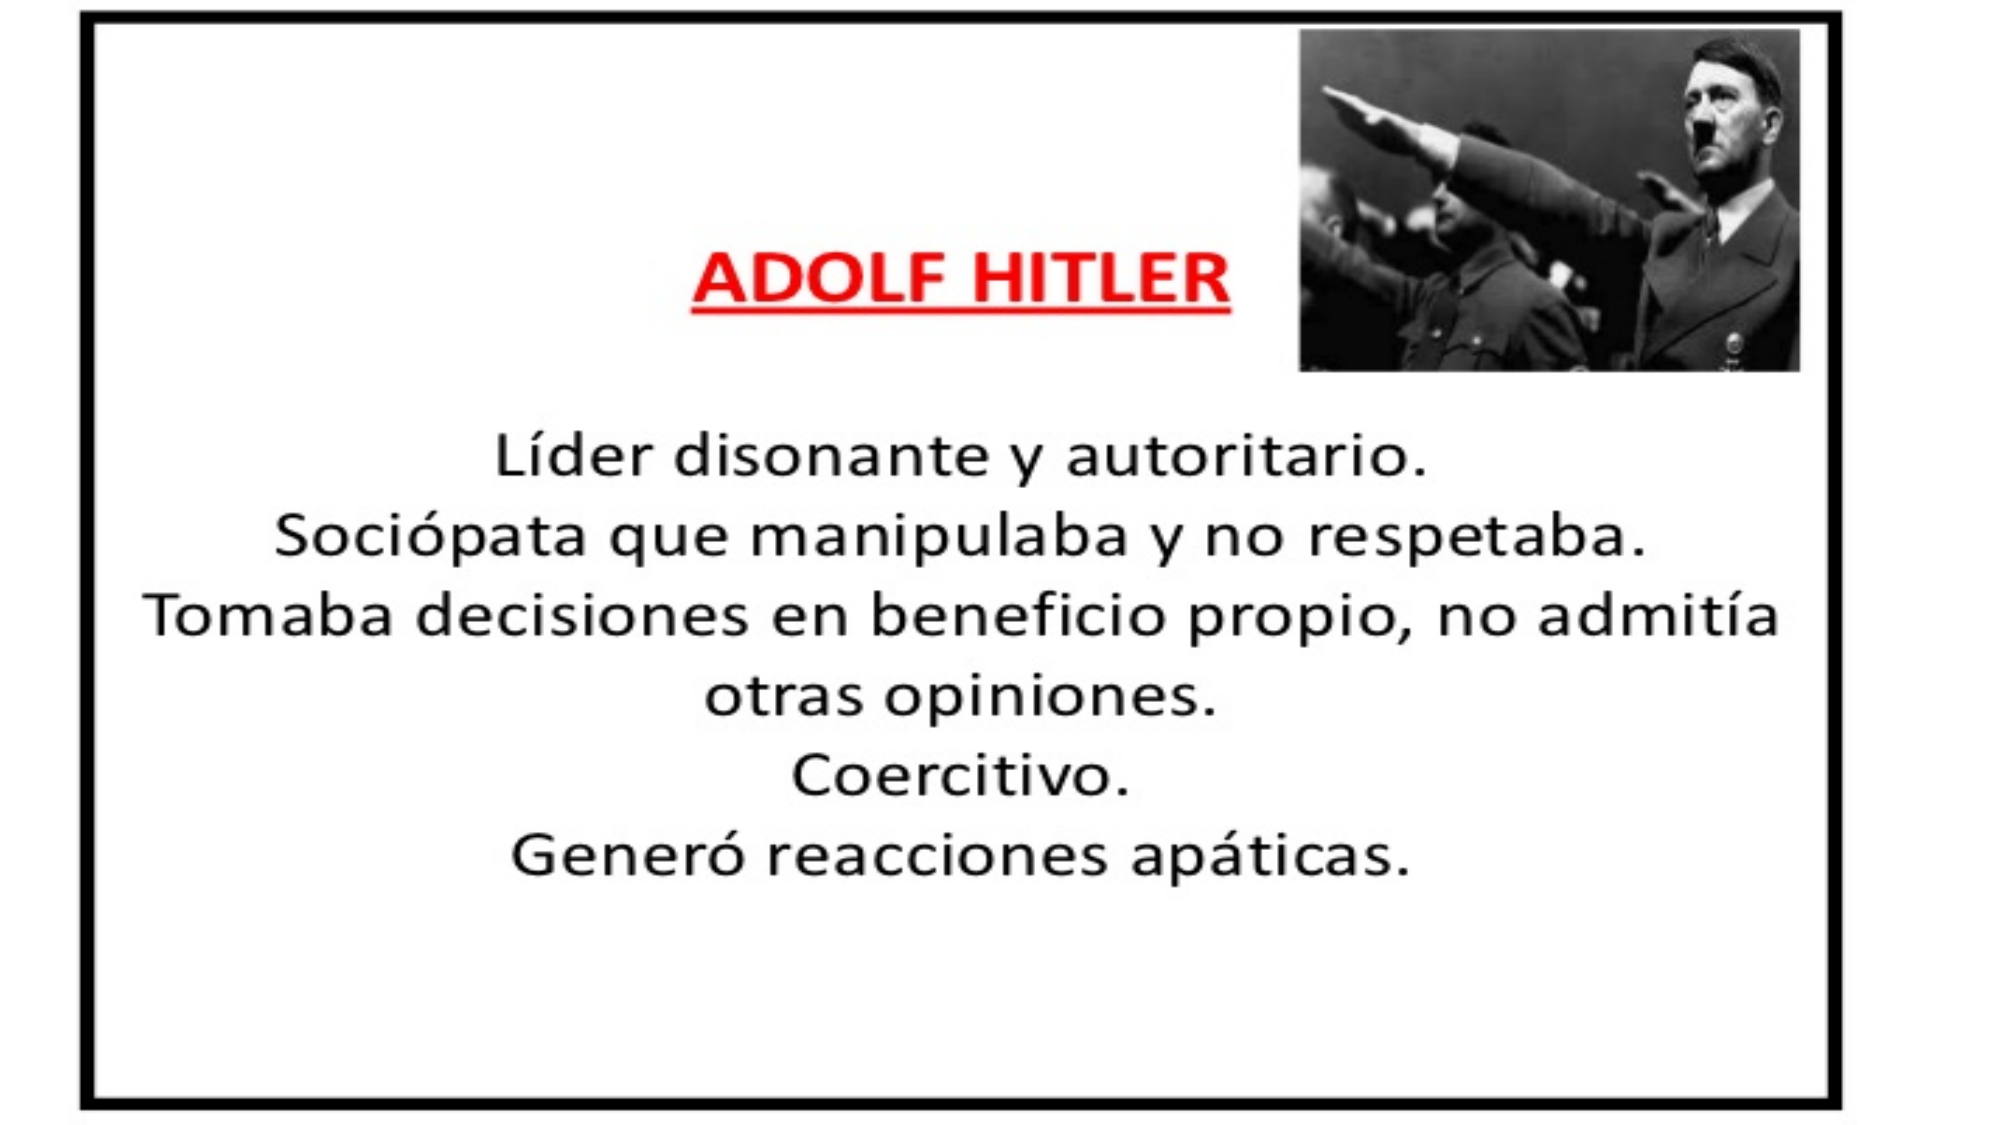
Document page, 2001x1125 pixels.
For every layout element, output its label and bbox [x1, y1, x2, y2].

picture [67, 0, 1858, 1125]
